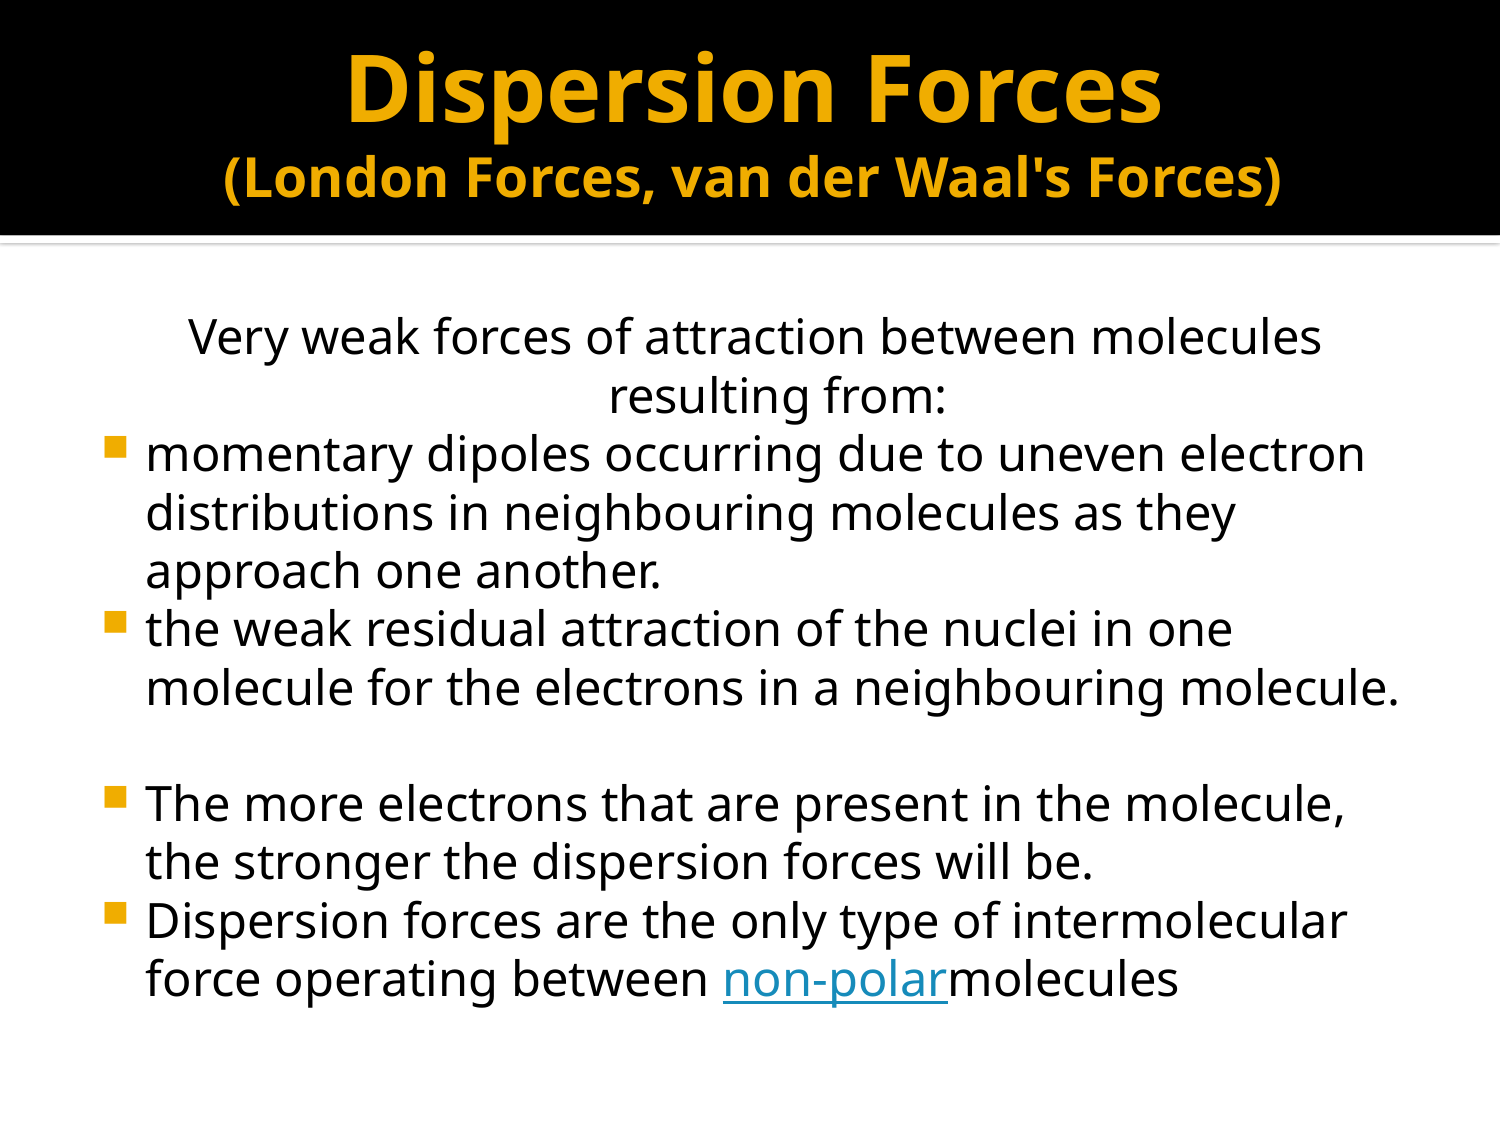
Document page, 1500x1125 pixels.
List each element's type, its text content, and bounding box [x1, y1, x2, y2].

list Very weak forces of attraction between molecules resulting from: momentary dipoles occurring due to uneven electron distributions in neighbouring molecules as they approach one another. the weak residual attraction of the nuclei in one molecule for the electrons in a neighbouring molecule. The more electrons that are present in the molecule, the stronger the dispersion forces will be. Dispersion forces are the only type of intermolecular force operating between non-polarmolecules [75, 291, 1425, 1050]
title Dispersion Forces (London Forces, van der Waal's Forces) [75, 0, 1425, 238]
